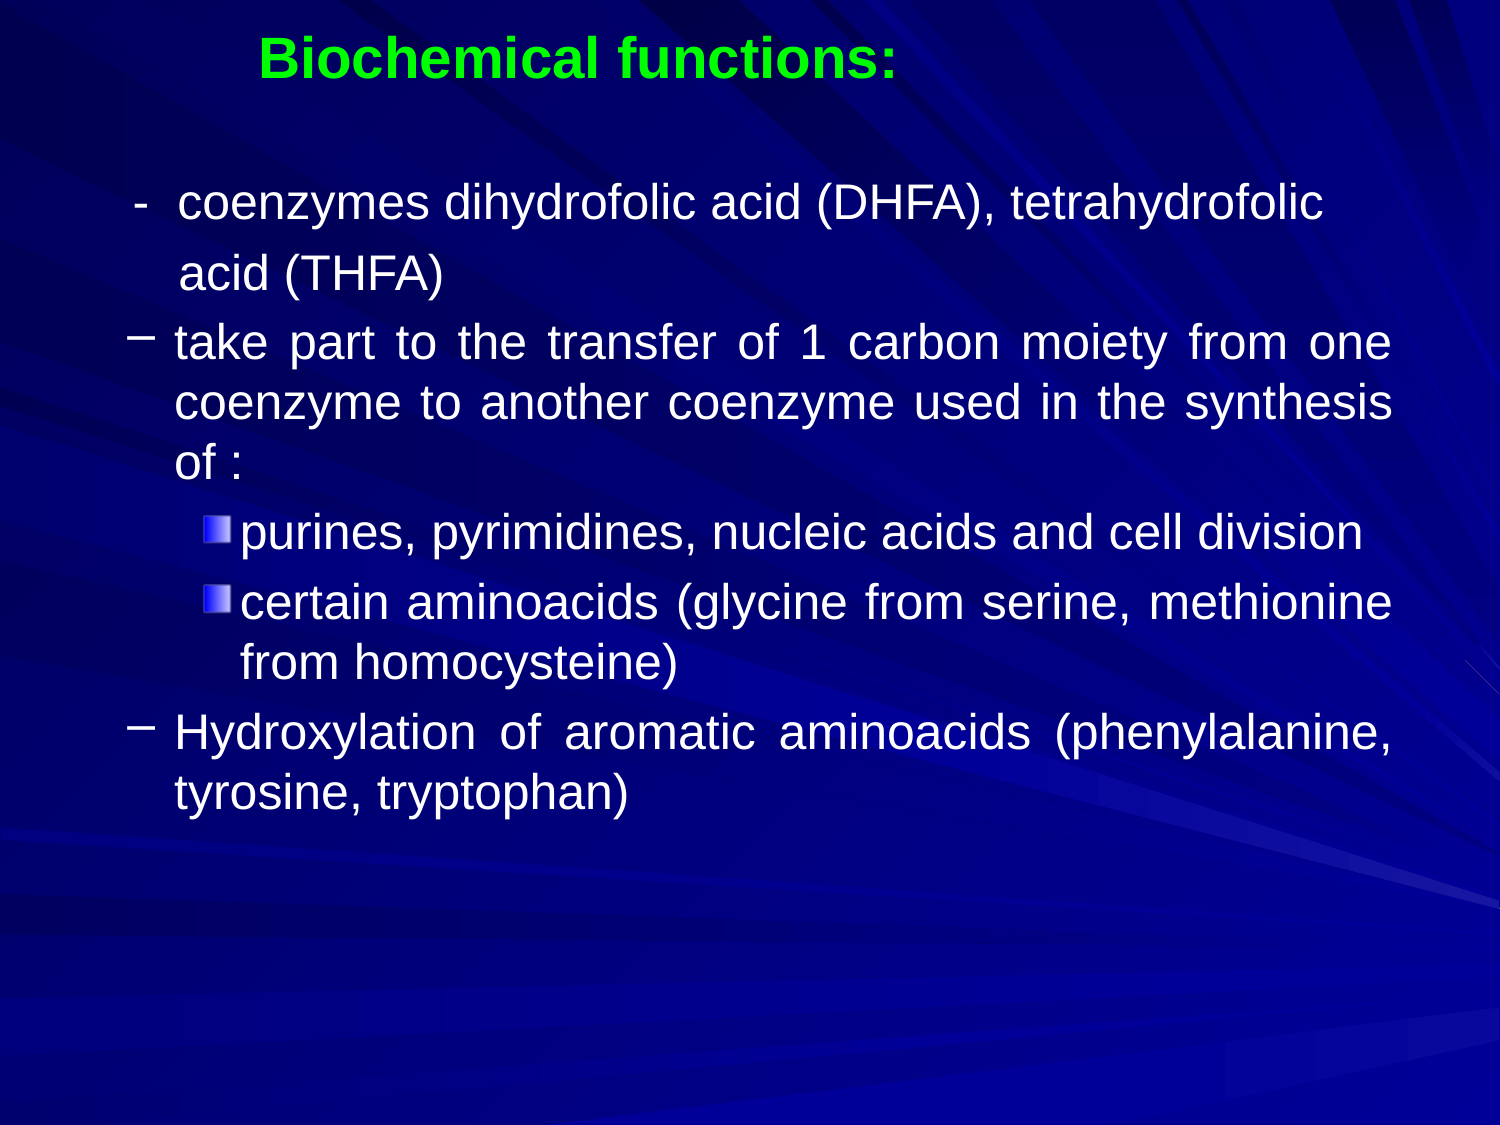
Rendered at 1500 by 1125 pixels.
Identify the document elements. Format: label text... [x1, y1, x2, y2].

list - coenzymes dihydrofolic acid (DHFA), tetrahydrofolic acid (THFA) take part to the transfer of 1 carbon moiety from one coenzyme to another coenzyme used in the synthesis of : purines, pyrimidines, nucleic acids and cell division certain aminoacids (glycine from serine, methionine from homocysteine) Hydroxylation of aromatic aminoacids (phenylalanine, tyrosine, tryptophan) [37, 162, 1409, 931]
picture [202, 583, 234, 616]
picture [202, 514, 234, 546]
text_box Biochemical functions: [187, 12, 938, 98]
